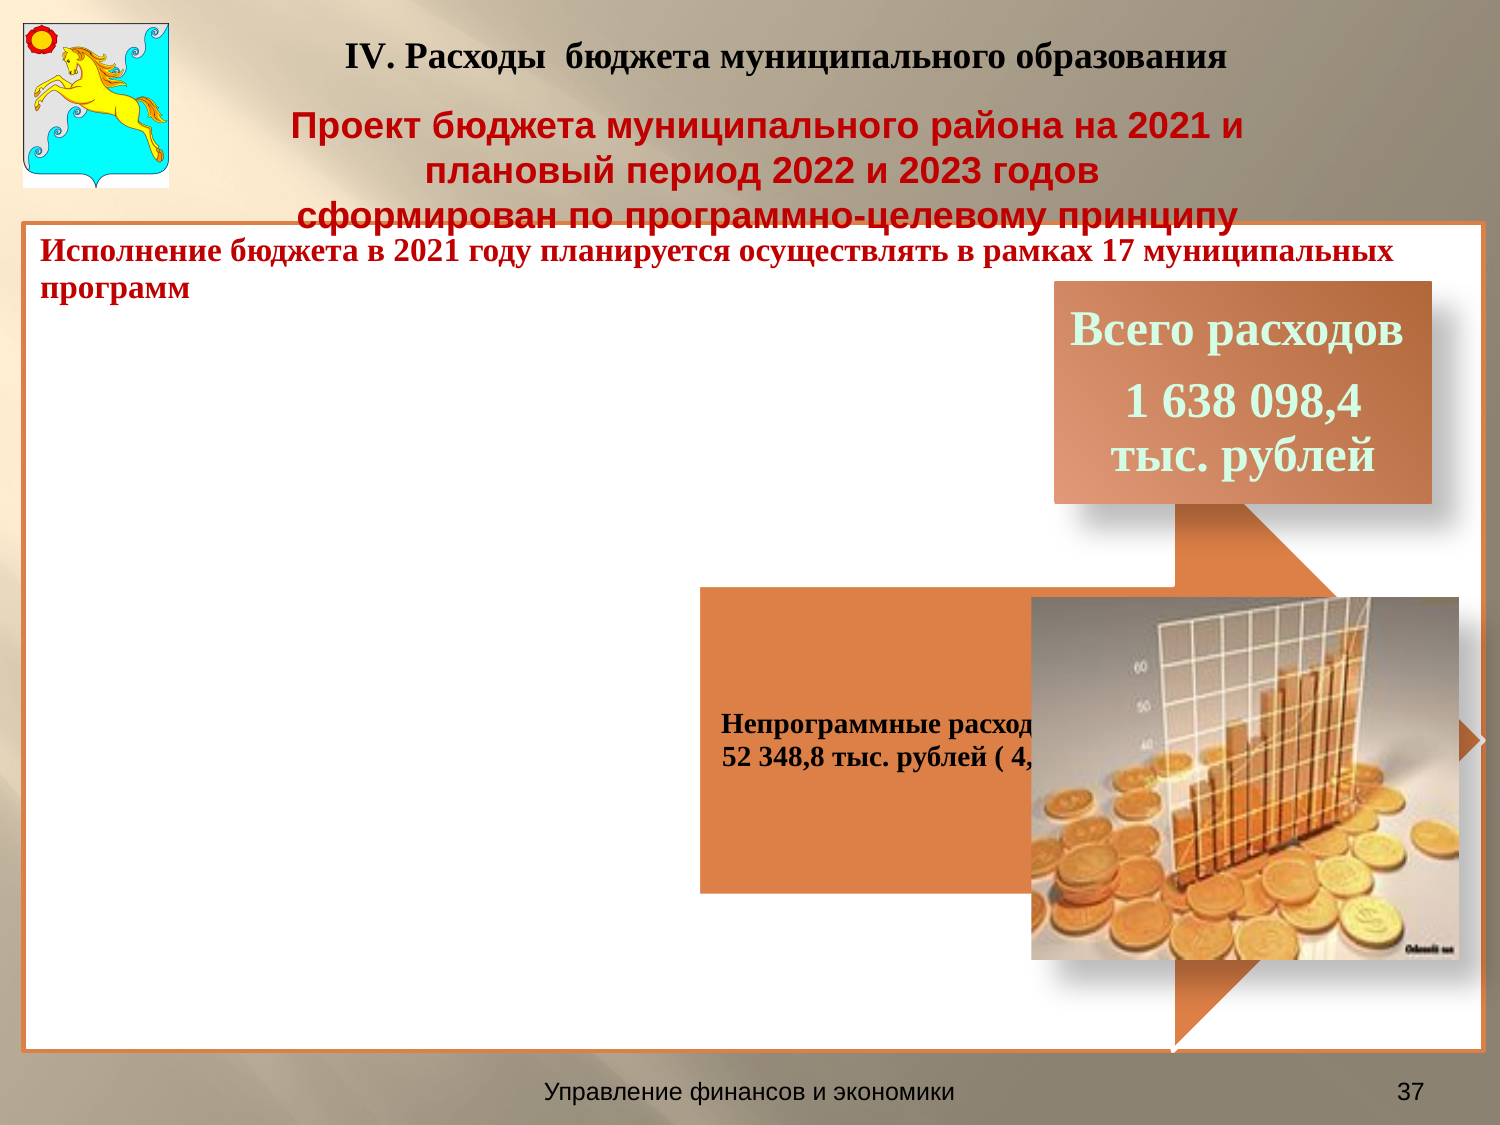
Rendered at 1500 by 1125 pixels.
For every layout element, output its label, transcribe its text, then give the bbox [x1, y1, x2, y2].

footer Управление финансов и экономики [512, 1095, 988, 1113]
text_box IV. Расходы бюджета муниципального образования [222, 23, 1360, 84]
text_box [23, 222, 1484, 1052]
slide_number 37 [1299, 1095, 1425, 1113]
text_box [926, 245, 1500, 985]
text_box Проект бюджета муниципального района на 2021 и плановый период 2022 и 2023 годов сформирован по программно-целевому принципу [234, 93, 1301, 222]
picture [23, 23, 169, 188]
